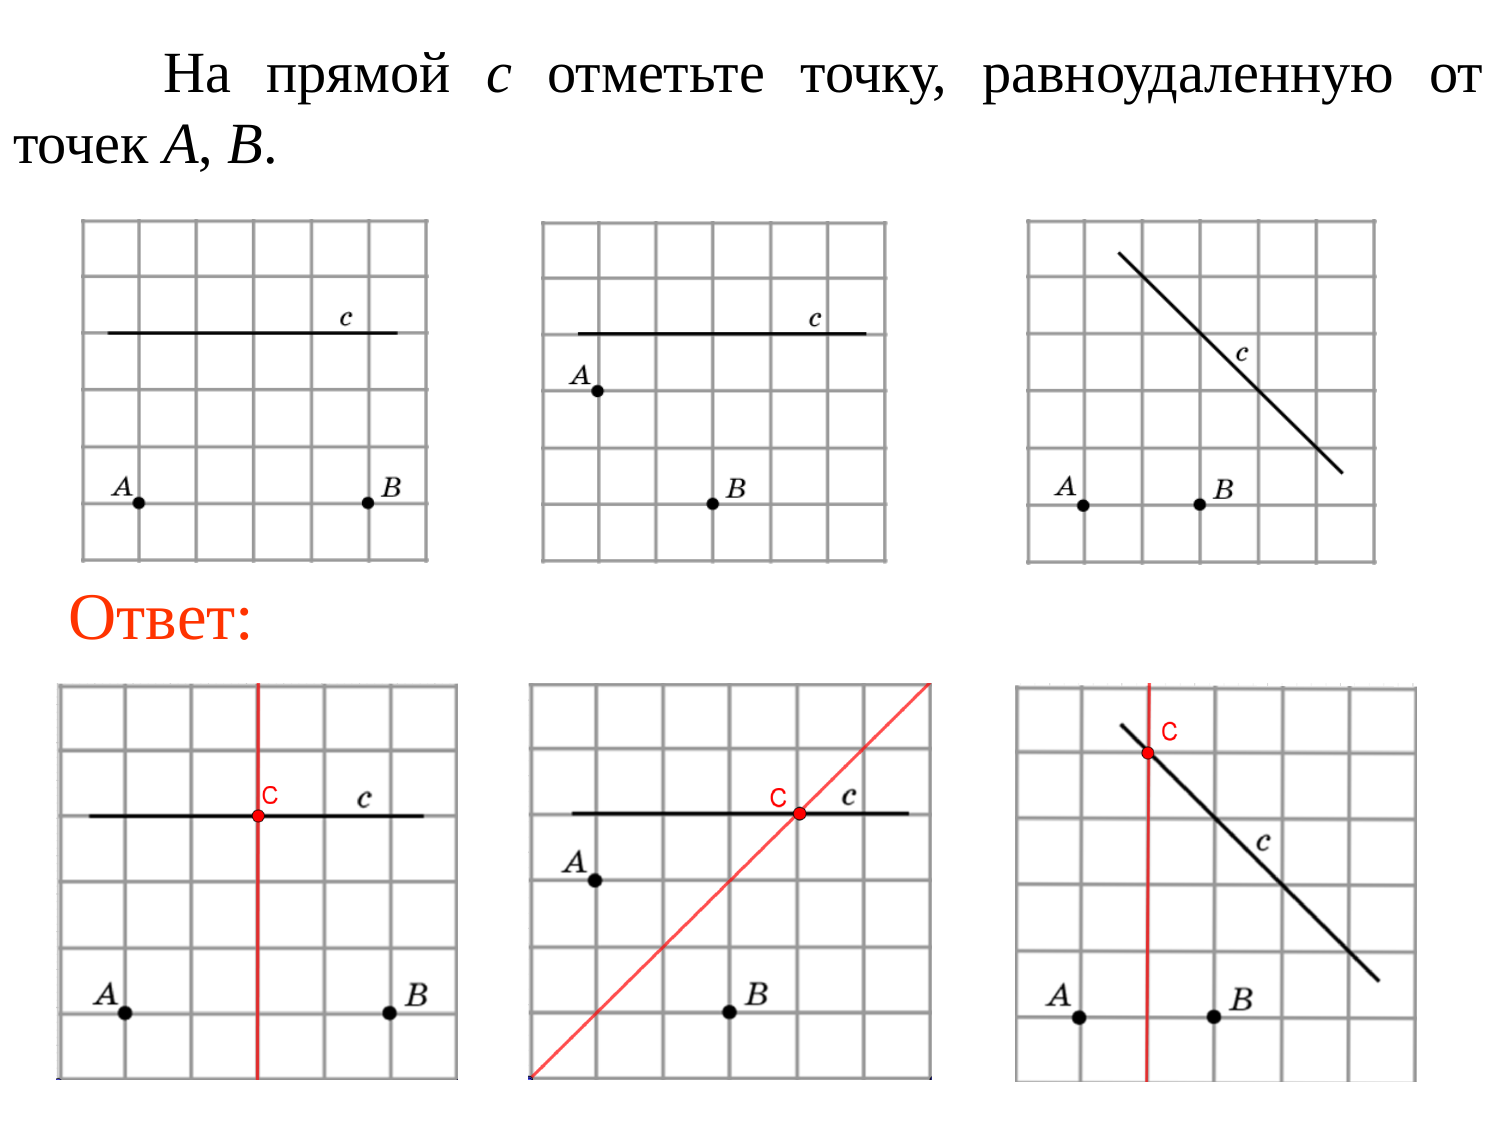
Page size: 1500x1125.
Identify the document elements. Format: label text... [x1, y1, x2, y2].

picture [80, 219, 429, 563]
picture [1026, 219, 1377, 565]
text_box На прямой c отметьте точку, равноудаленную от точек A, B. [0, 18, 1499, 183]
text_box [53, 565, 1418, 1082]
picture [541, 221, 888, 564]
